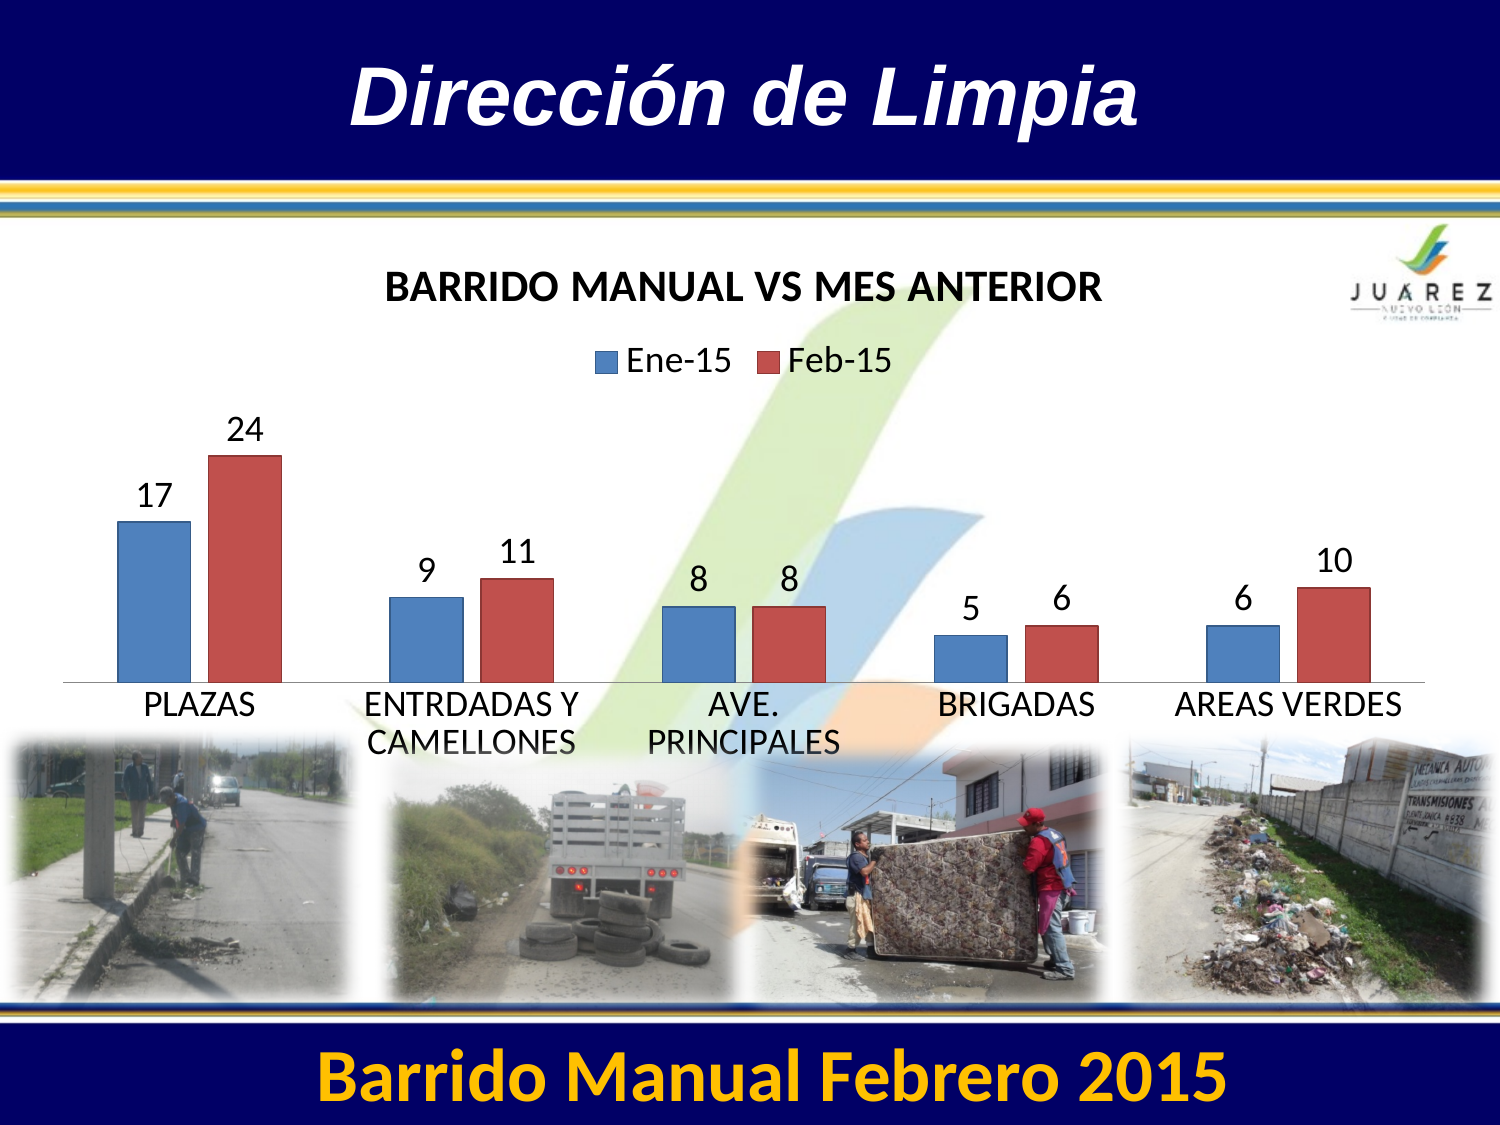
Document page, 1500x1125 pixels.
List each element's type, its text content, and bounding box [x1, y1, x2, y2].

picture [0, 0, 1500, 1125]
text_box Barrido Manual Febrero 2015 [218, 1018, 1329, 1124]
text_box Dirección de Limpia [112, 35, 1378, 150]
chart [34, 234, 1454, 775]
